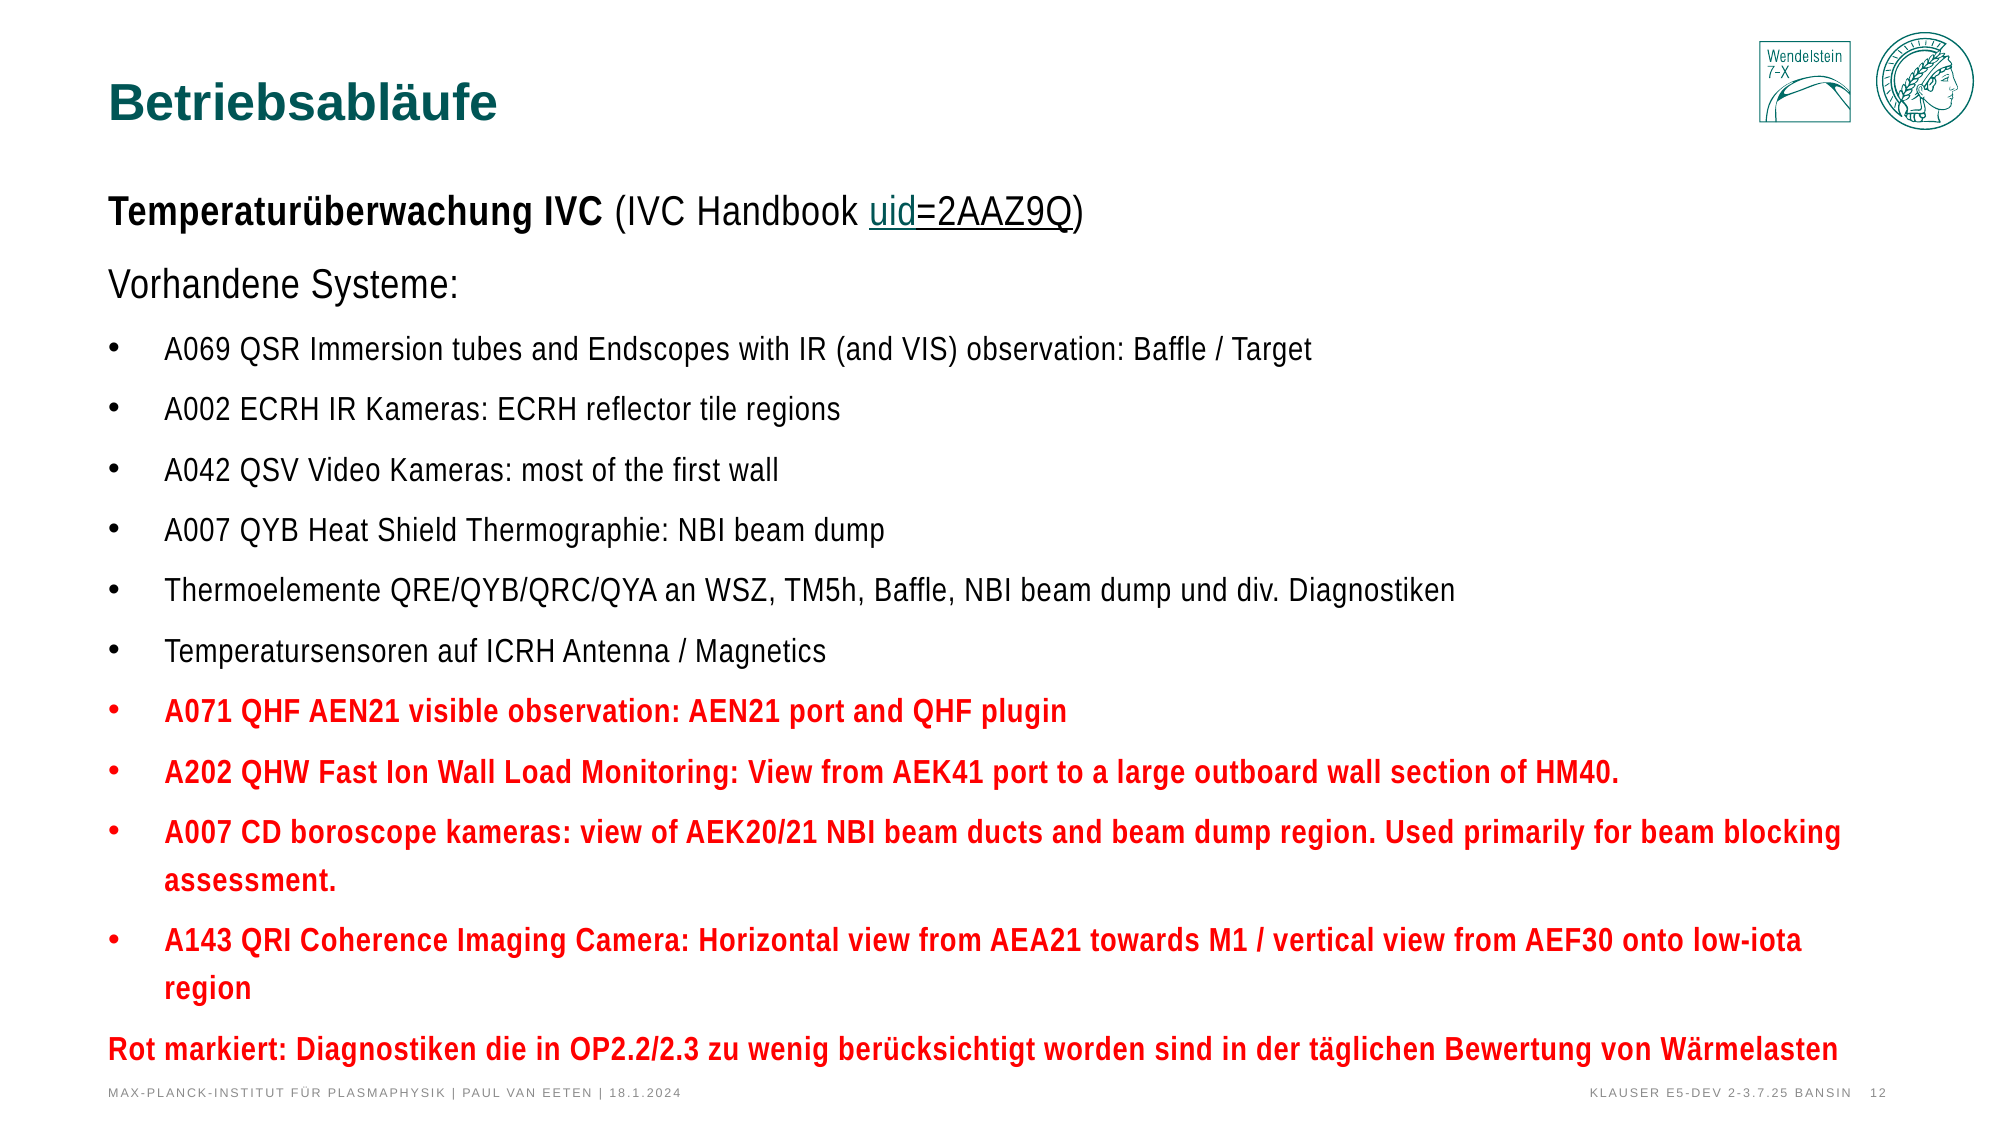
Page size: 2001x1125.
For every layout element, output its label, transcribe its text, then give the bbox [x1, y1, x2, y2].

footer Max-Planck-Institut für Plasmaphysik | Paul van Eeten | 18.1.2024 [108, 1076, 1112, 1100]
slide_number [1112, 1076, 1850, 1100]
list Temperaturüberwachung IVC (IVC Handbook uid=2AAZ9Q) Vorhandene Systeme: A069 QSR Immersion tubes and Endscopes with IR (and VIS) observation: Baffle / Target A002 ECRH IR Kameras: ECRH reflector tile regions A042 QSV Video Kameras: most of the first wall A007 QYB Heat Shield Thermographie: NBI beam dump Thermoelemente QRE/QYB/QRC/QYA an WSZ, TM5h, Baffle, NBI beam dump und div. Diagnostiken Temperatursensoren auf ICRH Antenna / Magnetics A071 QHF AEN21 visible observation: AEN21 port and QHF plugin A202 QHW Fast Ion Wall Load Monitoring: View from AEK41 port to a large outboard wall section of HM40. A007 CD boroscope kameras: view of AEK20/21 NBI beam ducts and beam dump region. Used primarily for beam blocking assessment. A143 QRI Coherence Imaging Camera: Horizontal view from AEA21 towards M1 / vertical view from AEF30 onto low-iota region Rot markiert: Diagnostiken die in OP2.2/2.3 zu wenig berücksichtigt worden sind in der täglichen Bewertung von Wärmelasten [108, 166, 1886, 1055]
slide_number 12 [1850, 1076, 1887, 1100]
title Betriebsabläufe [108, 72, 1685, 166]
